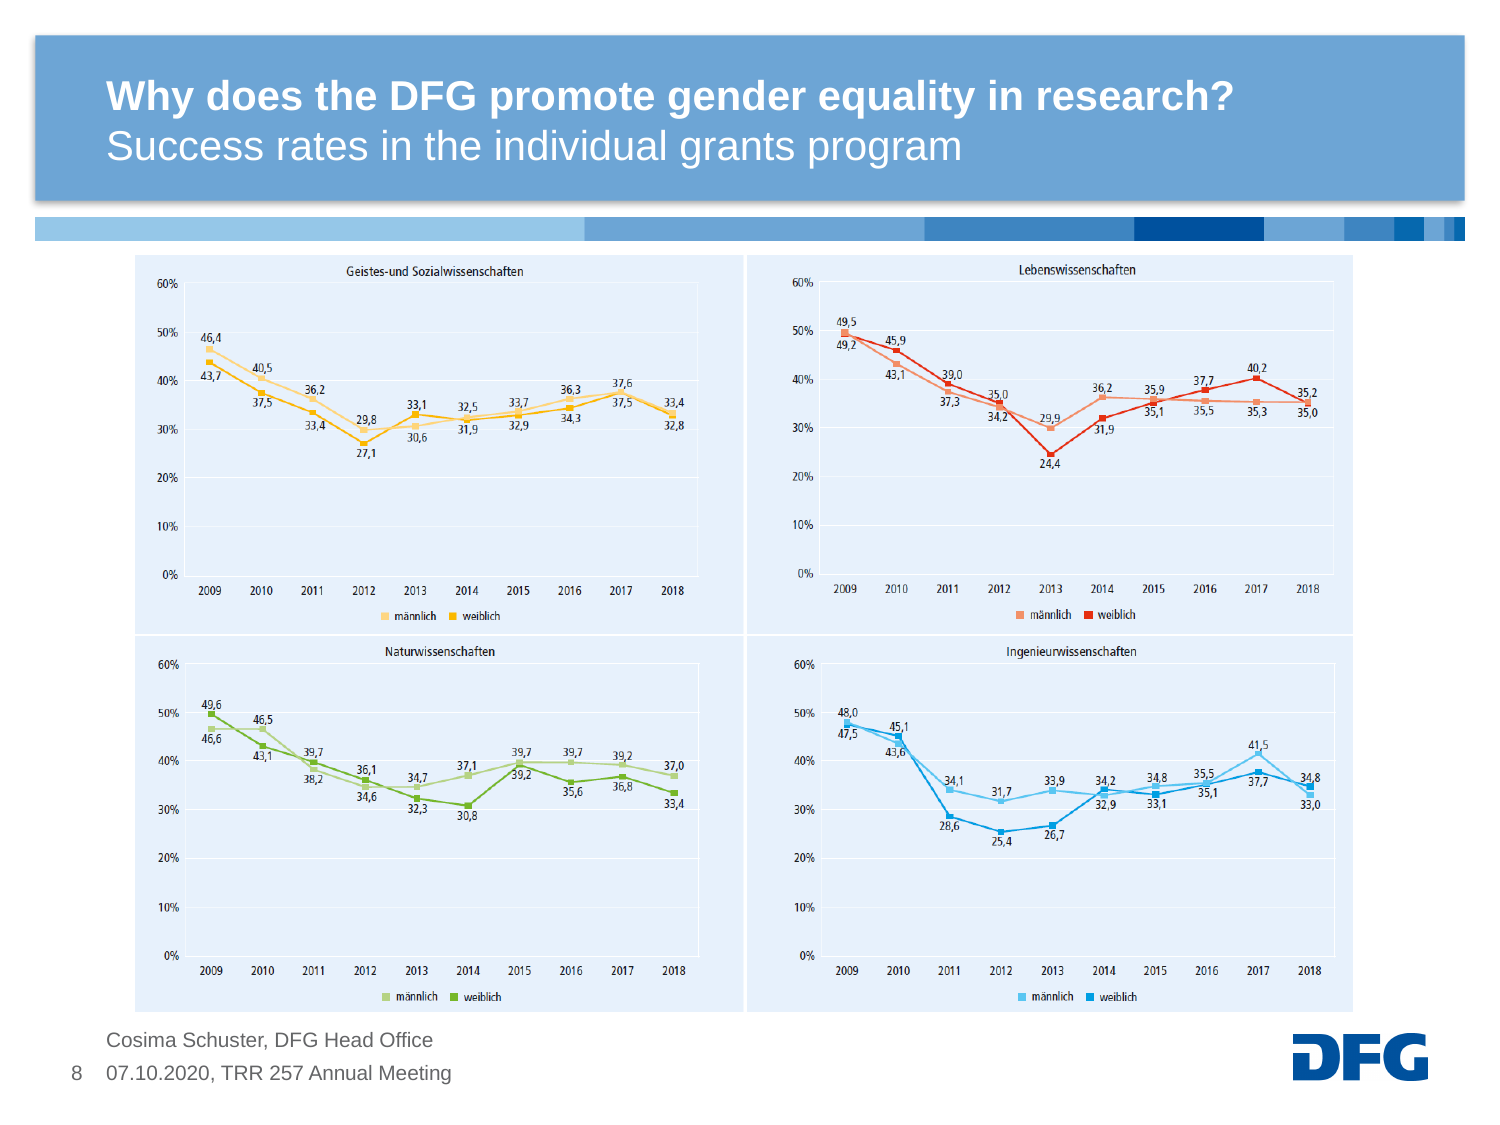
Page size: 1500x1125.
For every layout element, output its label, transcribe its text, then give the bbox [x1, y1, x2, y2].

footer Cosima Schuster, DFG Head Office [106, 1027, 1150, 1059]
picture [35, 217, 1465, 241]
picture [135, 254, 1353, 1012]
picture [1293, 1033, 1428, 1081]
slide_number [106, 1059, 1150, 1100]
slide_number 8 [17, 1059, 83, 1100]
title Why does the DFG promote gender equality in research? Success rates in the individual grants program [106, 68, 1406, 113]
